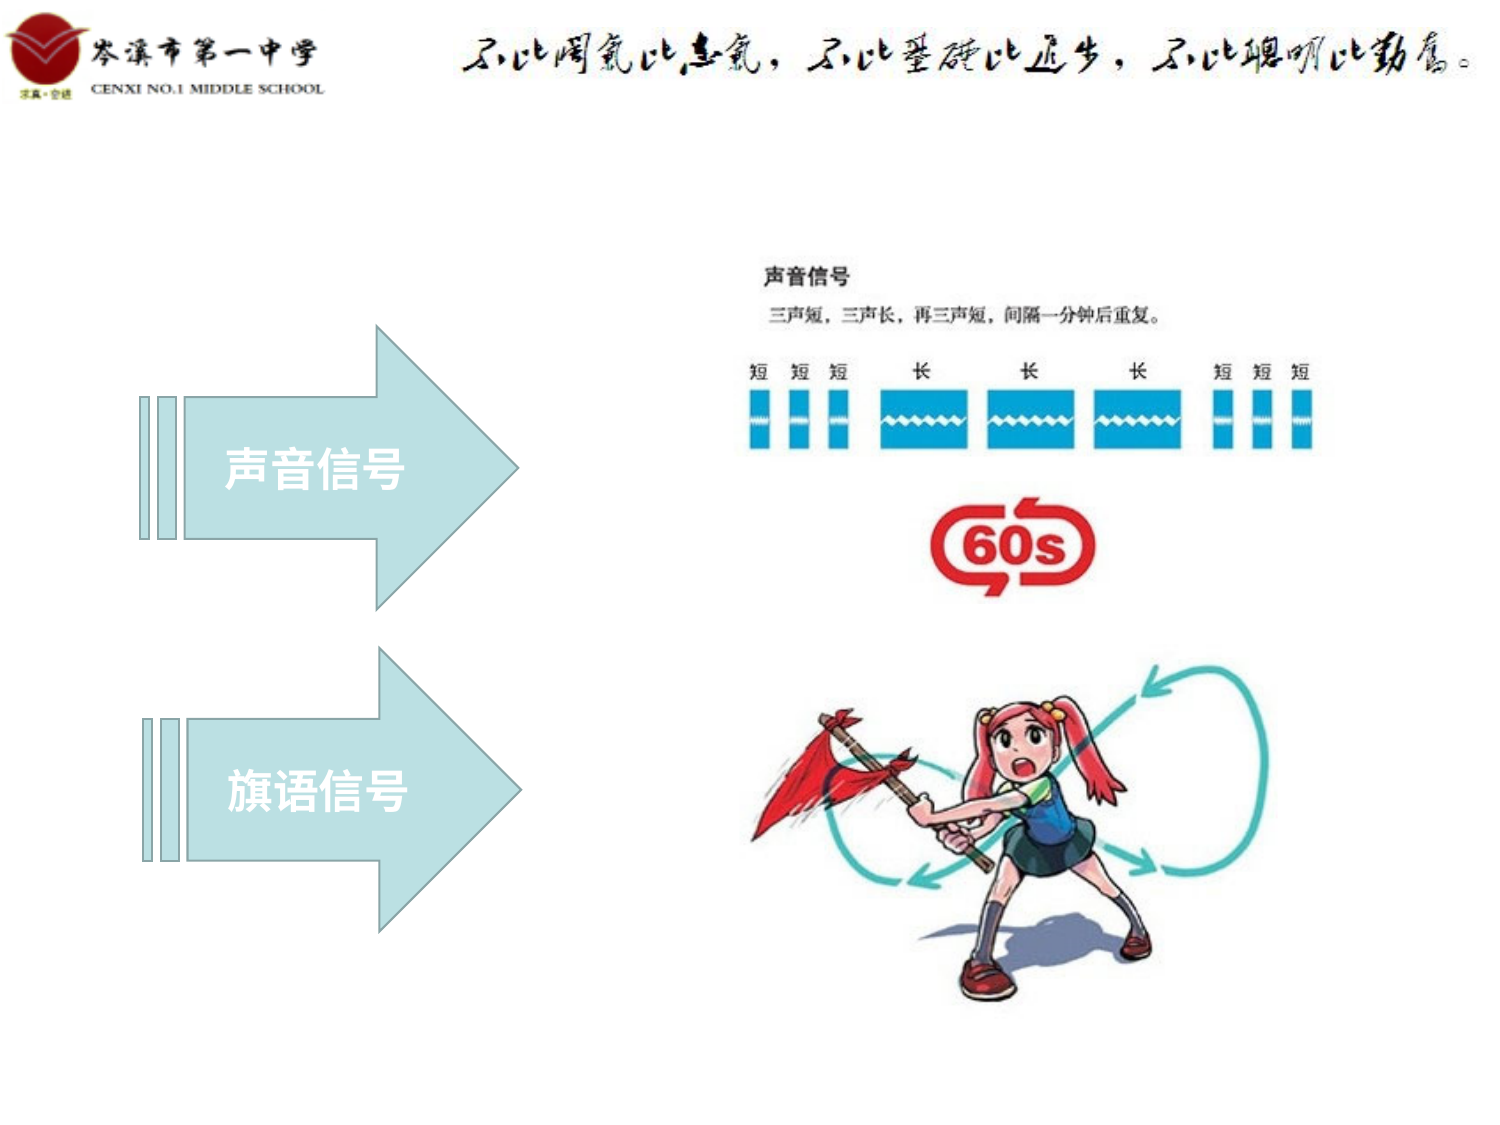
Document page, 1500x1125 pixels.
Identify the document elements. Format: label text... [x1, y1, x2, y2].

text_box 声音信号 [157, 396, 177, 540]
text_box 旗语信号 [142, 718, 153, 862]
picture [453, 27, 1482, 87]
text_box 旗语信号 [186, 645, 523, 934]
picture [726, 628, 1331, 1024]
text_box 旗语信号 [160, 718, 180, 862]
picture [726, 231, 1339, 604]
text_box 声音信号 [139, 396, 150, 540]
picture [2, 9, 328, 104]
text_box 声音信号 [183, 323, 520, 613]
